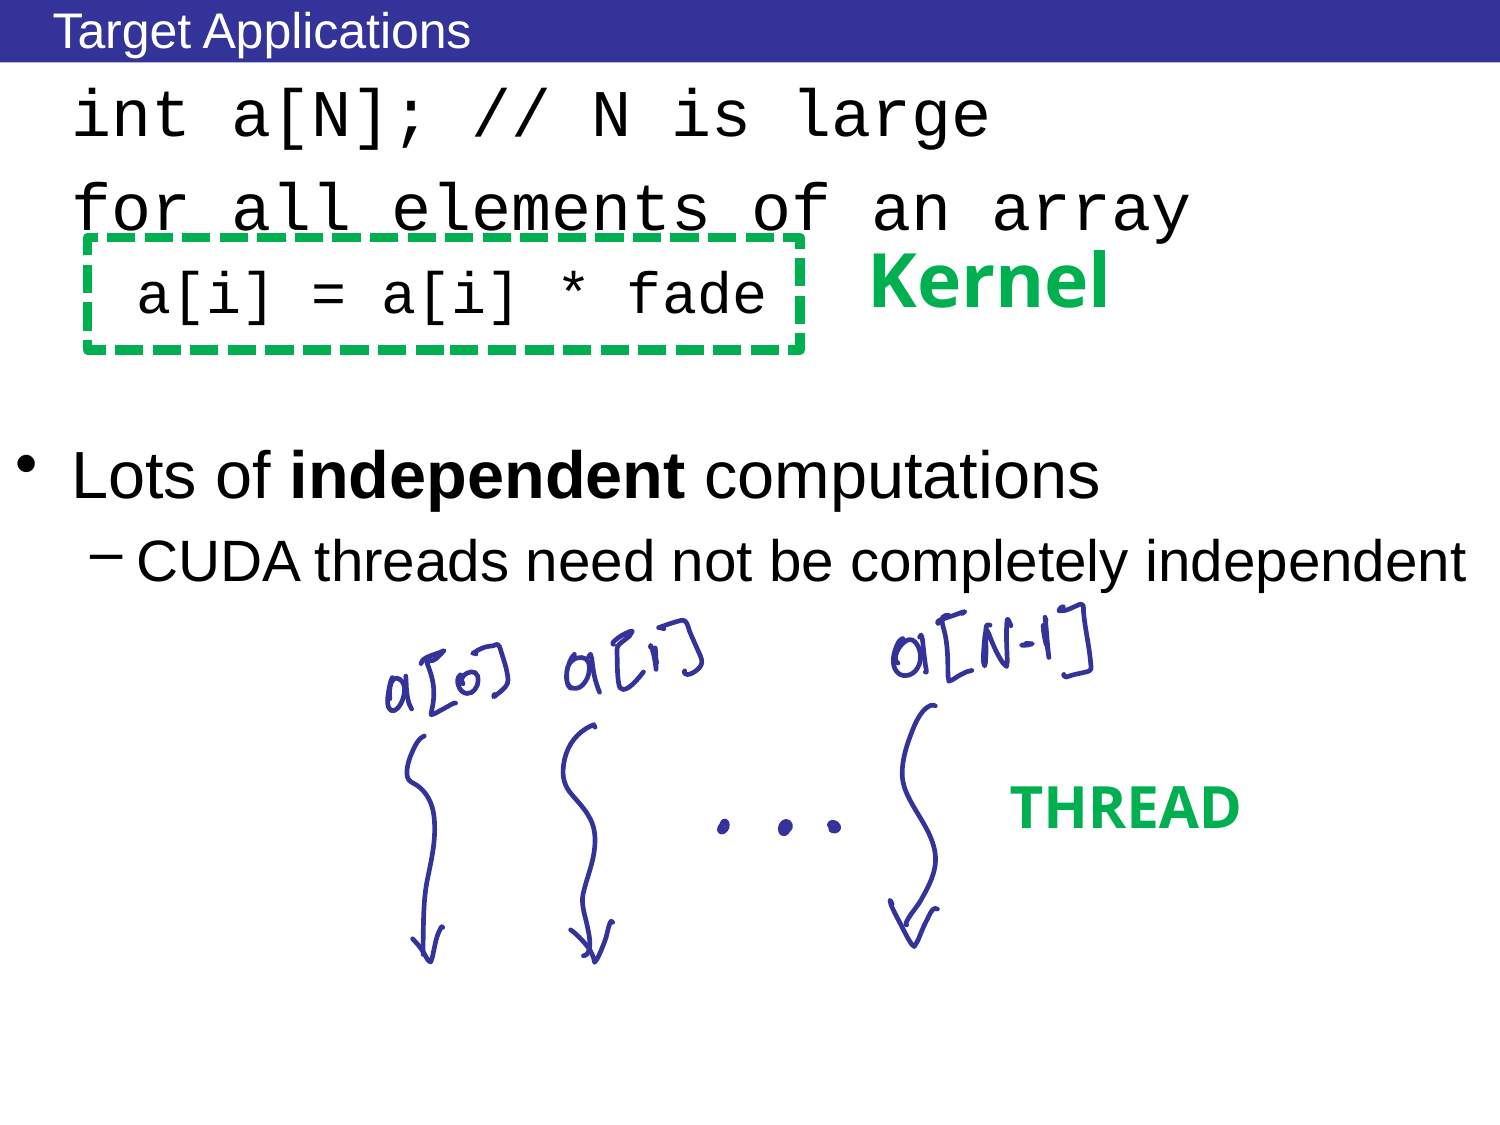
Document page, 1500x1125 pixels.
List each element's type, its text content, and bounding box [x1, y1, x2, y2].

list int a[N]; // N is large for all elements of an array a[i] = a[i] * fade Lots of independent computations CUDA threads need not be completely independent [0, 62, 1500, 1125]
text_box Kernel [852, 224, 1128, 330]
title Target Applications [37, 7, 1426, 51]
text_box THREAD [994, 762, 1258, 848]
text_box [87, 237, 800, 350]
